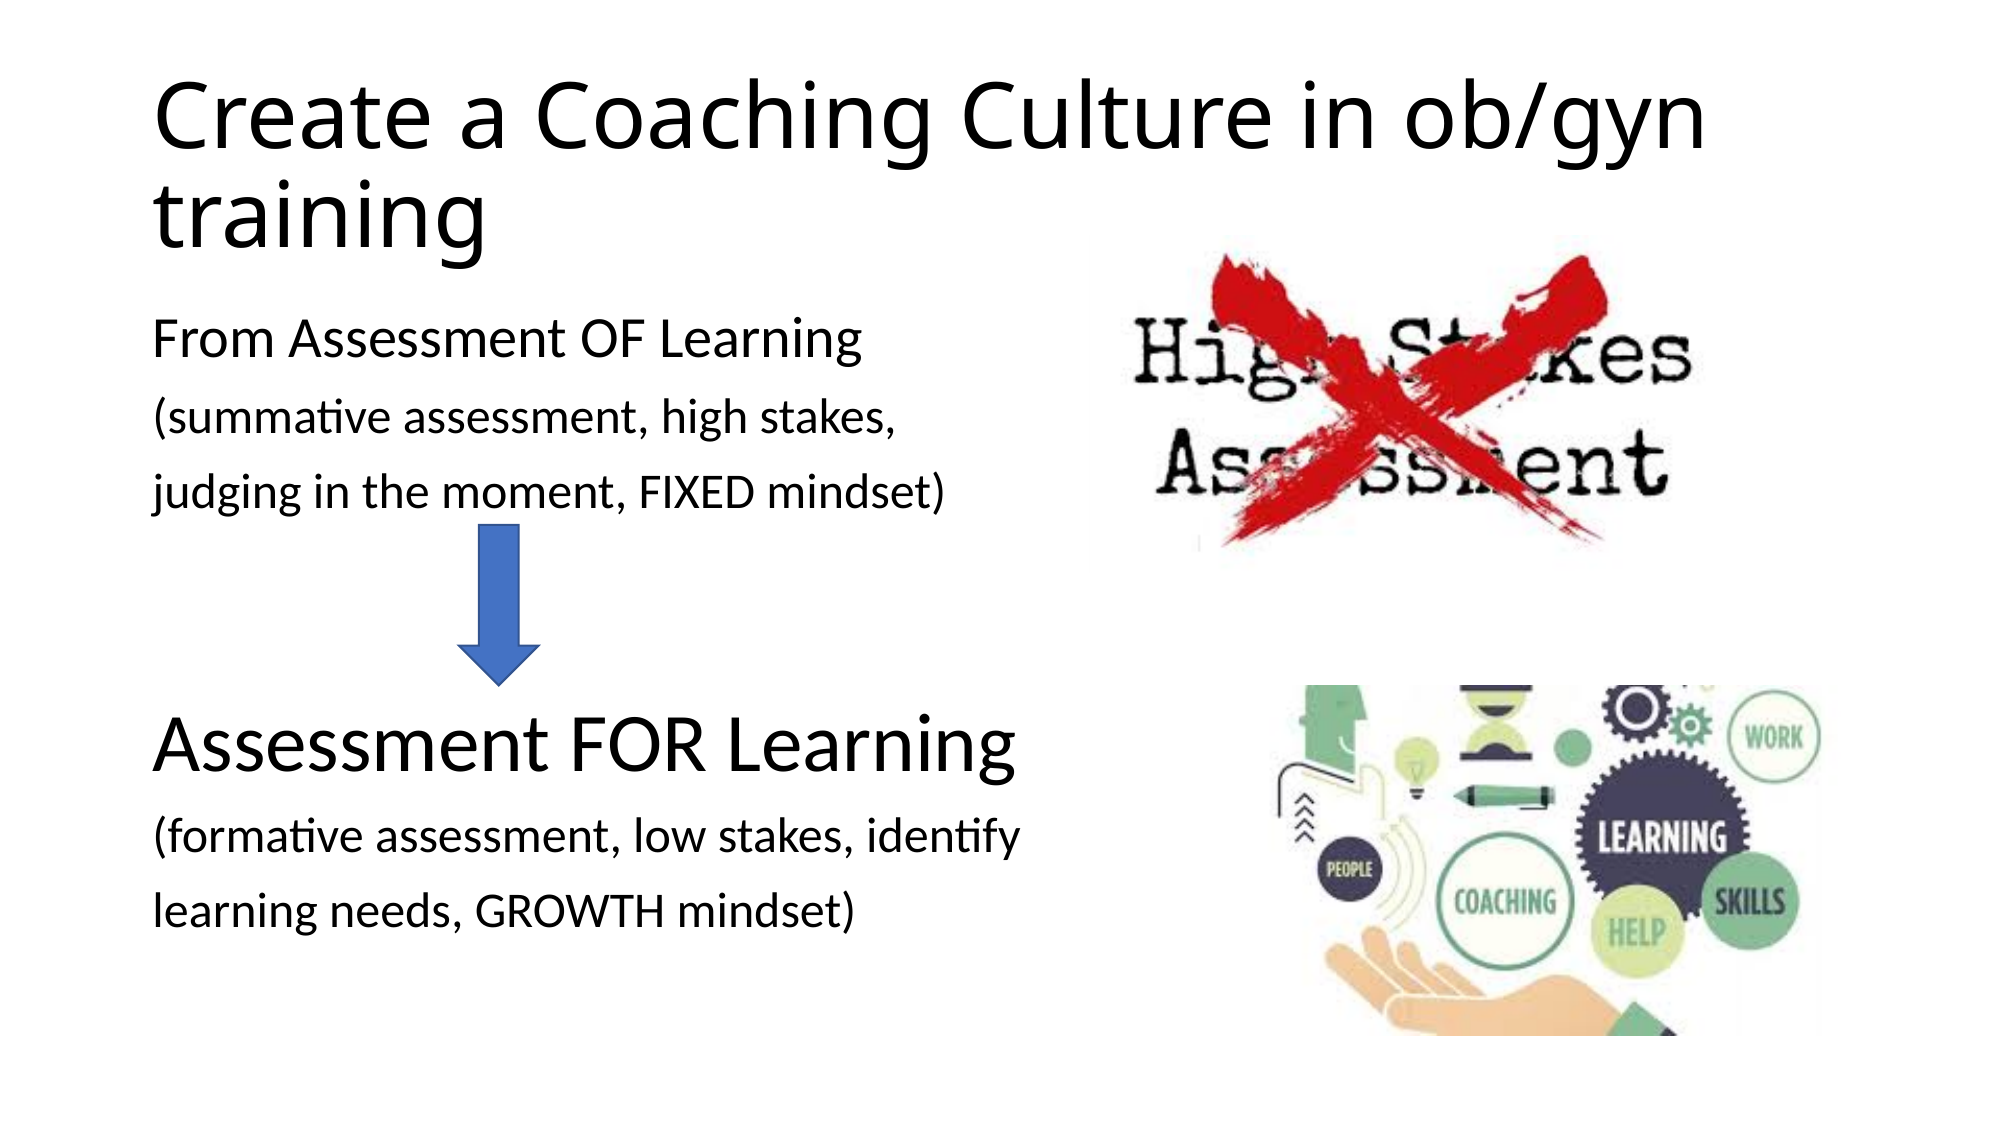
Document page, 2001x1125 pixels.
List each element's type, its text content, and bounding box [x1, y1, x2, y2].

picture [1088, 235, 1735, 573]
list From Assessment OF Learning (summative assessment, high stakes, judging in the moment, FIXED mindset) Assessment FOR Learning (formative assessment, low stakes, identify learning needs, GROWTH mindset) [137, 299, 1863, 1014]
text_box [456, 523, 541, 687]
picture [1237, 685, 1863, 1036]
title Create a Coaching Culture in ob/gyn training [137, 59, 1863, 278]
